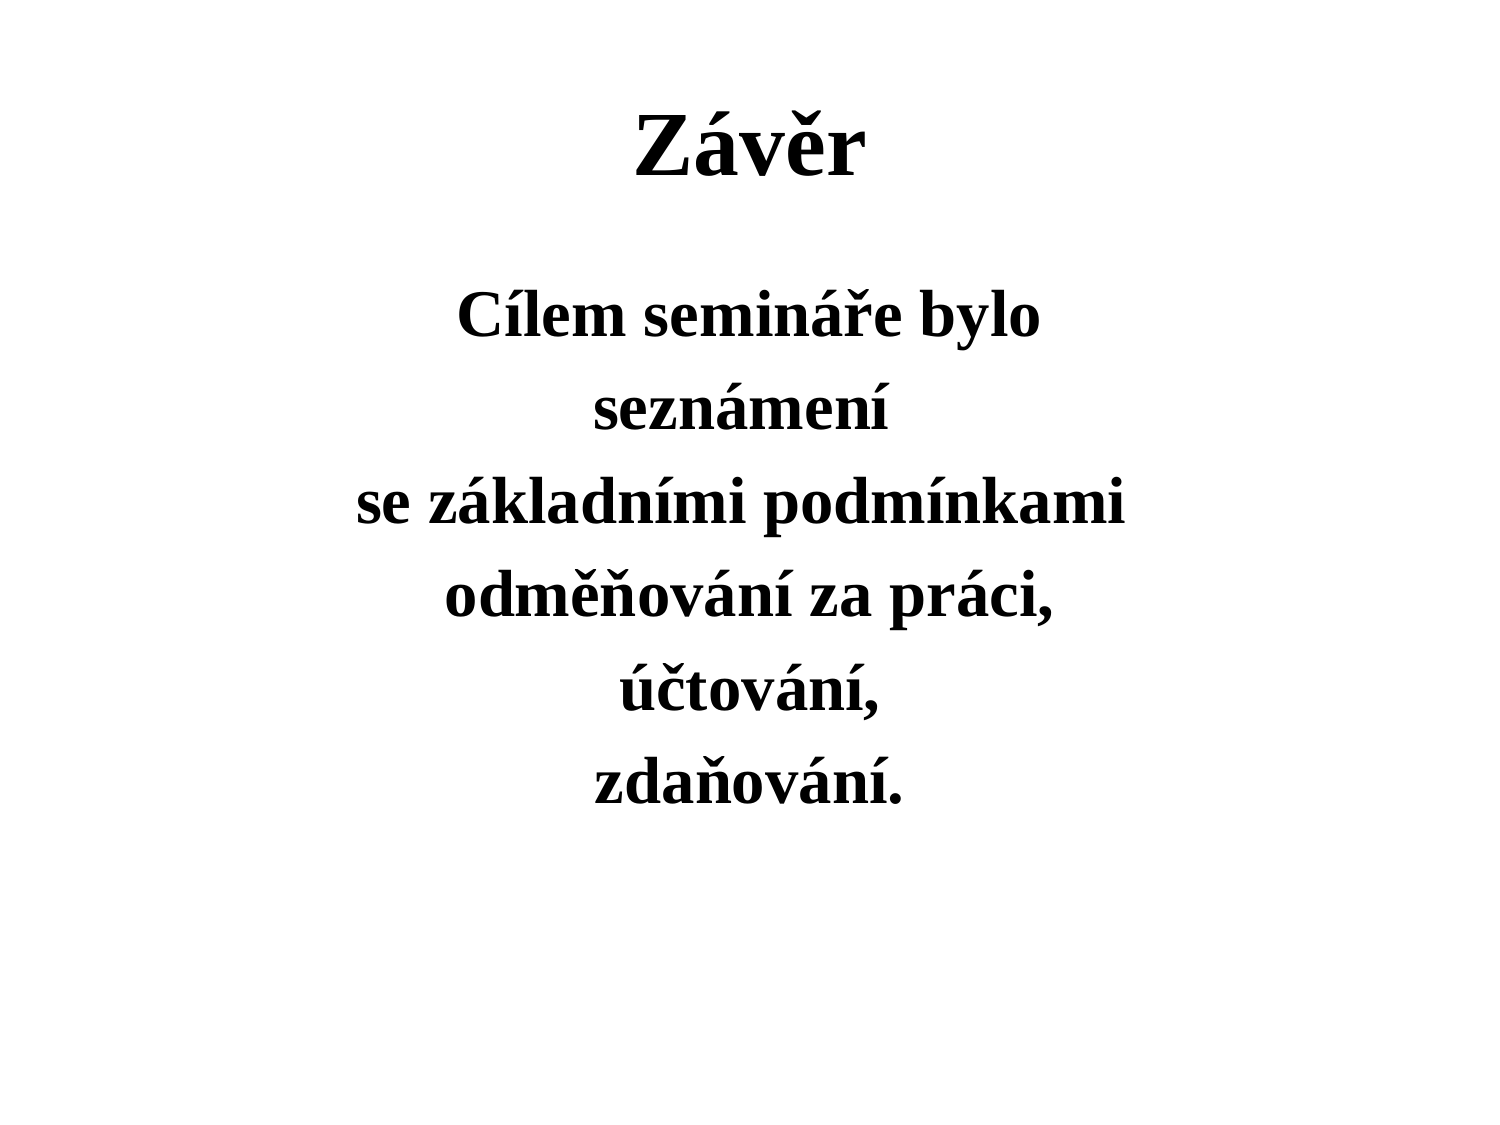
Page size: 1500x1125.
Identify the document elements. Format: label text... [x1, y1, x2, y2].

list Cílem semináře bylo seznámení se základními podmínkami odměňování za práci, účtování, zdaňování. [75, 262, 1425, 1005]
title Závěr [75, 45, 1425, 233]
